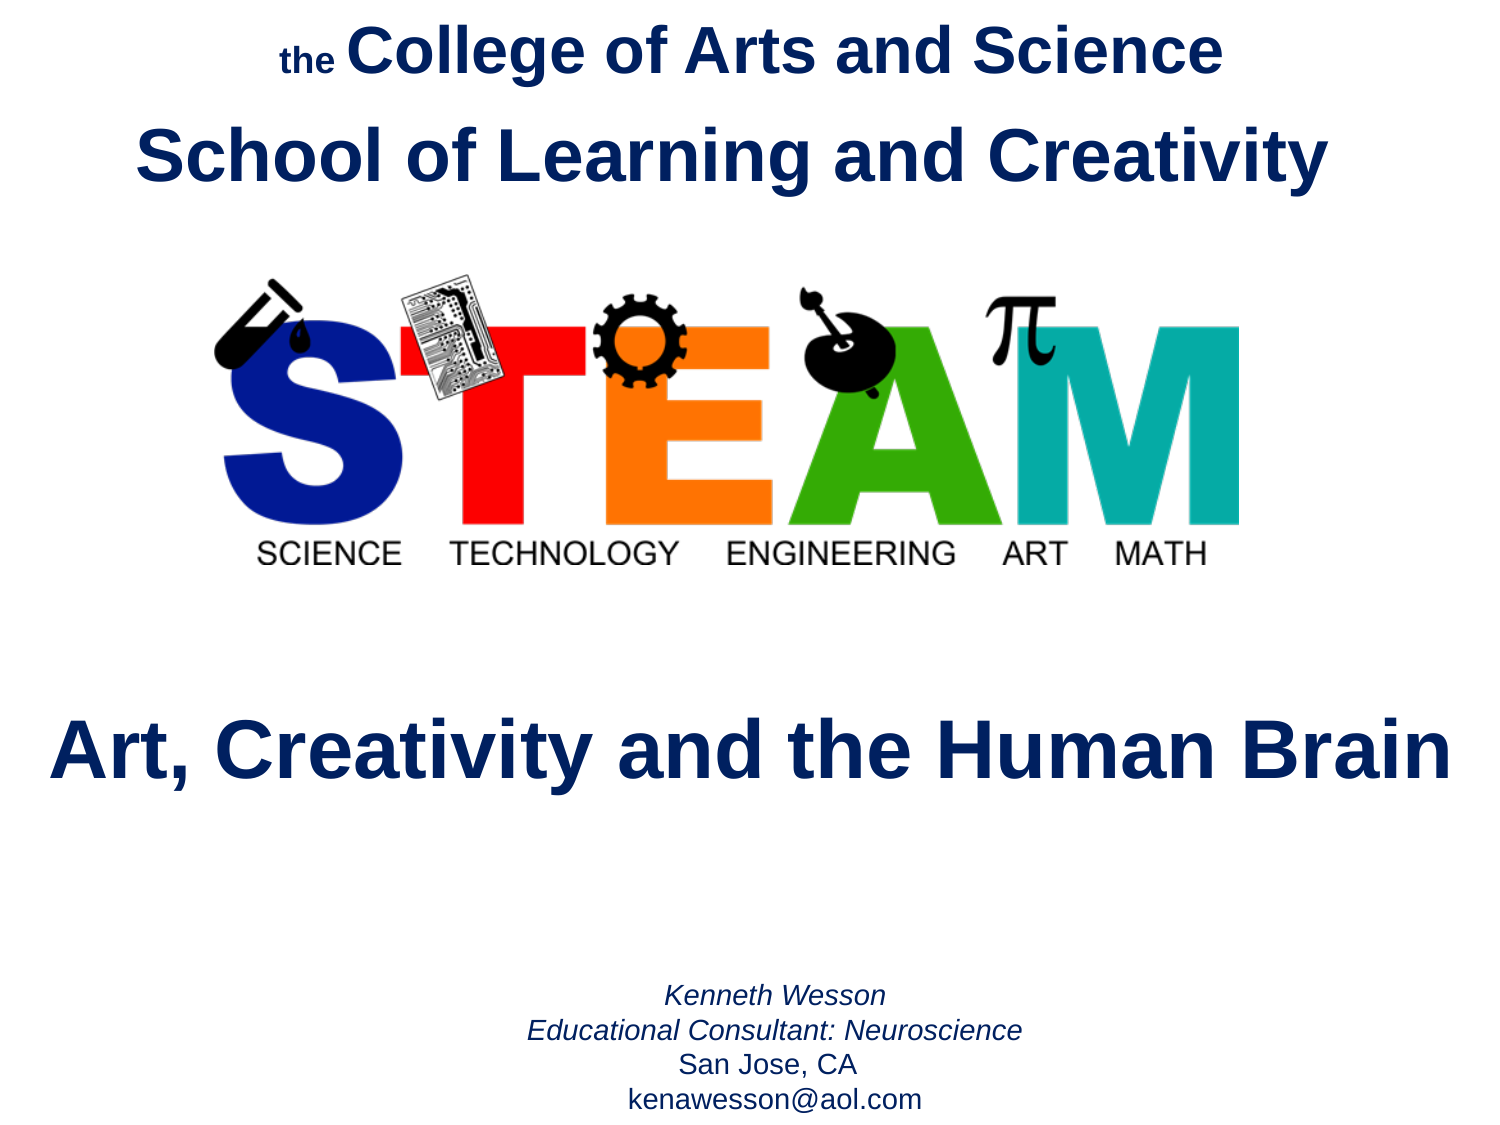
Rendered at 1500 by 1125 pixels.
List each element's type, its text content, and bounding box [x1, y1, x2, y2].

text_box Kenneth Wesson Educational Consultant: Neuroscience San Jose, CA kenawesson@aol.com [512, 968, 1039, 1123]
text_box School of Learning and Creativity [3, 99, 1500, 205]
text_box Art, Creativity and the Human Brain [3, 687, 1500, 803]
picture [214, 274, 1239, 565]
text_box the College of Arts and Science [264, 0, 1240, 95]
